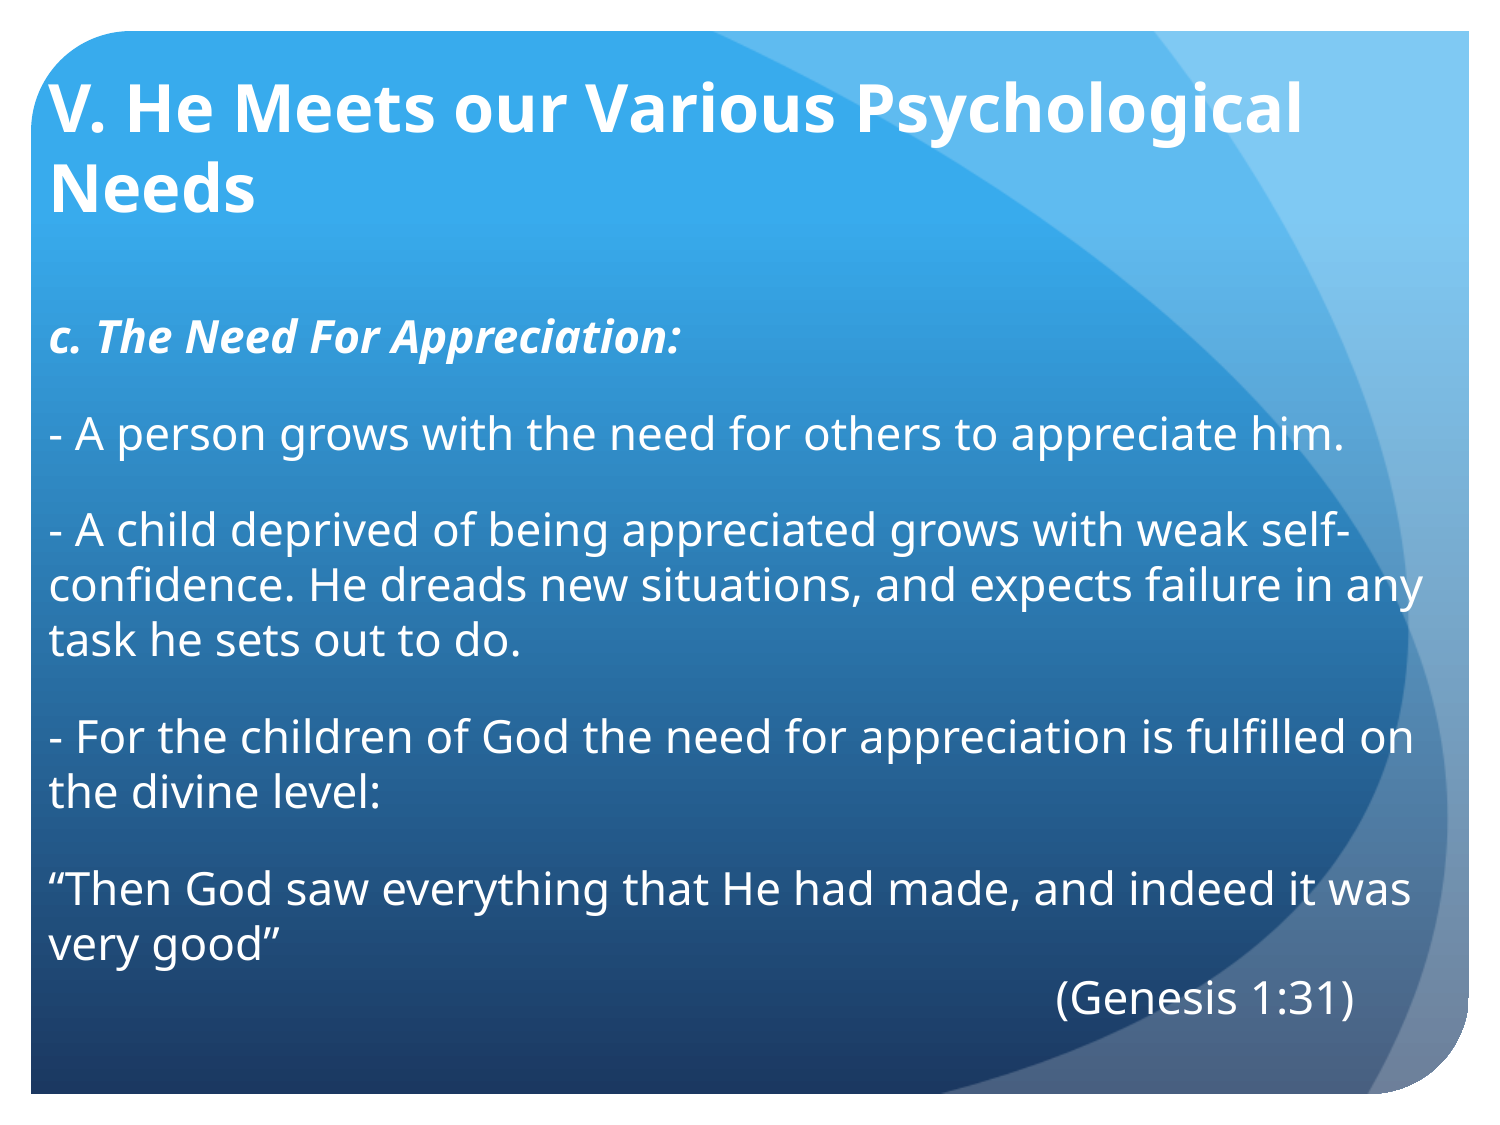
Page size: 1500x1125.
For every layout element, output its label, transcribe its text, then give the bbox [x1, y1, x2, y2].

picture [24, 30, 1473, 1094]
list c. The Need For Appreciation: - A person grows with the need for others to appreciate him. - A child deprived of being appreciated grows with weak self-confidence. He dreads new situations, and expects failure in any task he sets out to do. - For the children of God the need for appreciation is fulfilled on the divine level: “Then God saw everything that He had made, and indeed it was very good” (Genesis 1:31) [33, 299, 1472, 1094]
title V. He Meets our Various Psychological Needs [33, 62, 1472, 234]
